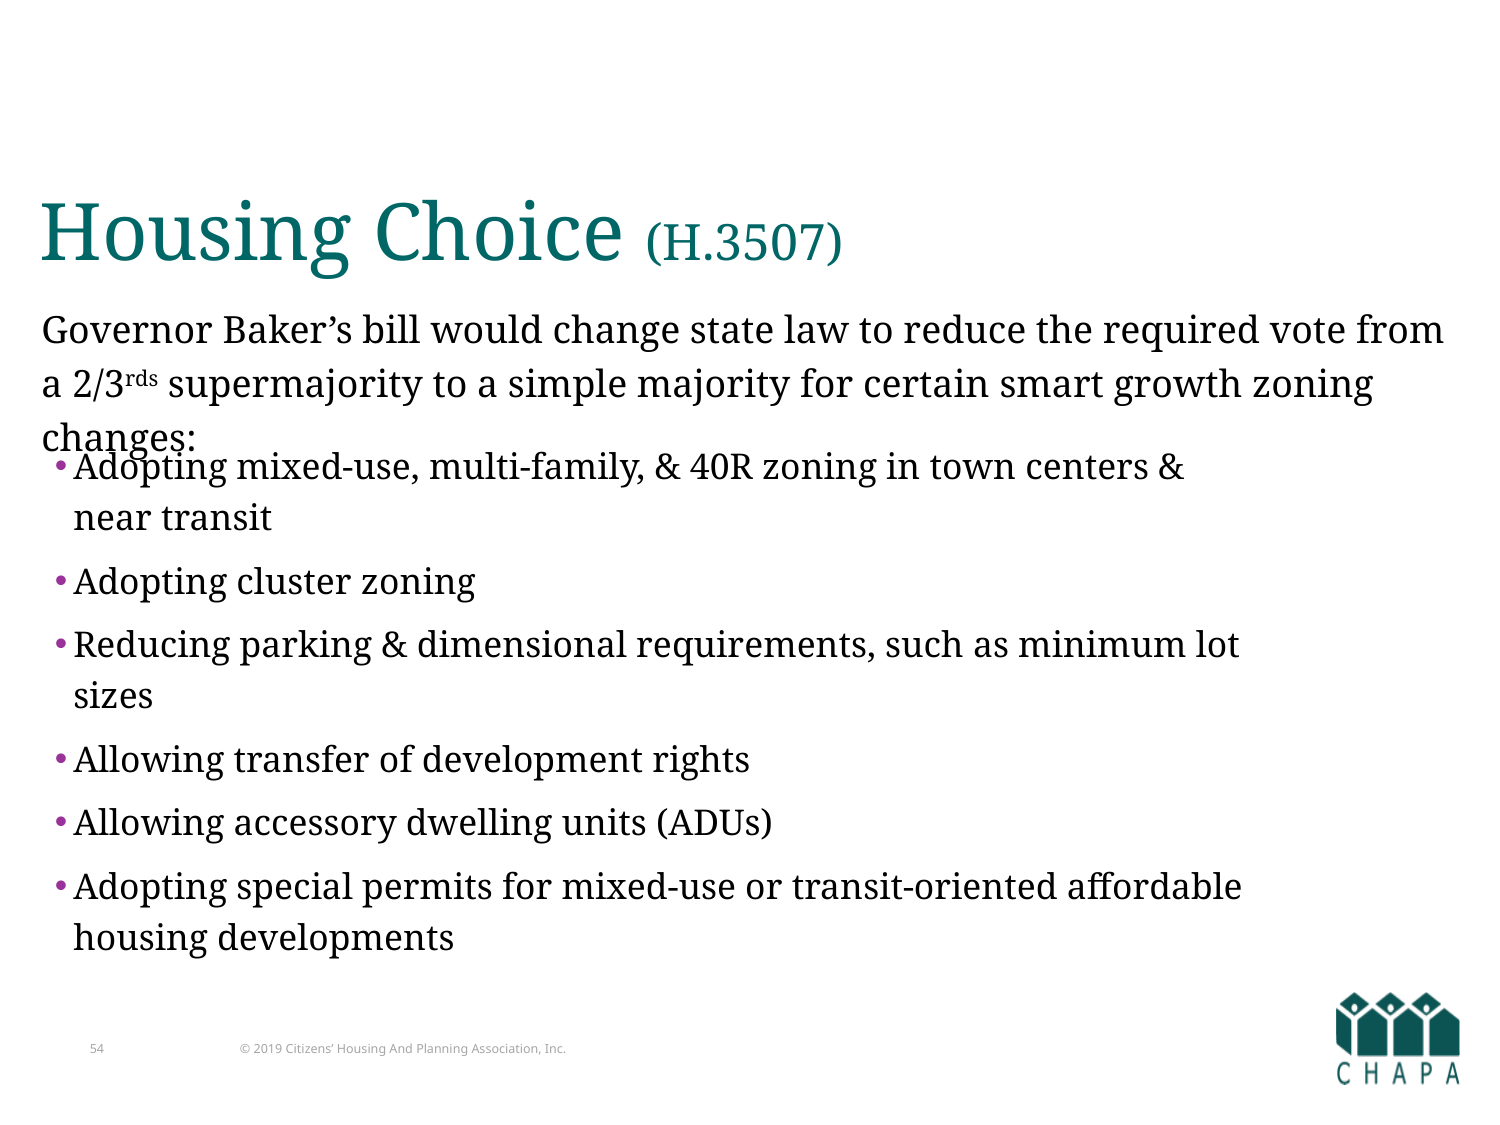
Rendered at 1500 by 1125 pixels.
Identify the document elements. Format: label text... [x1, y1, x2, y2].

text_box Adopting mixed-use, multi-family, & 40R zoning in town centers & near transit Adopting cluster zoning Reducing parking & dimensional requirements, such as minimum lot sizes Allowing transfer of development rights Allowing accessory dwelling units (ADUs) Adopting special permits for mixed-use or transit-oriented affordable housing developments [39, 428, 1284, 965]
list Governor Baker’s bill would change state law to reduce the required vote from a 2/3rds supermajority to a simple majority for certain smart growth zoning changes: [41, 297, 1459, 428]
picture [1336, 992, 1460, 1085]
title Housing Choice (H.3507) [39, 181, 1052, 278]
